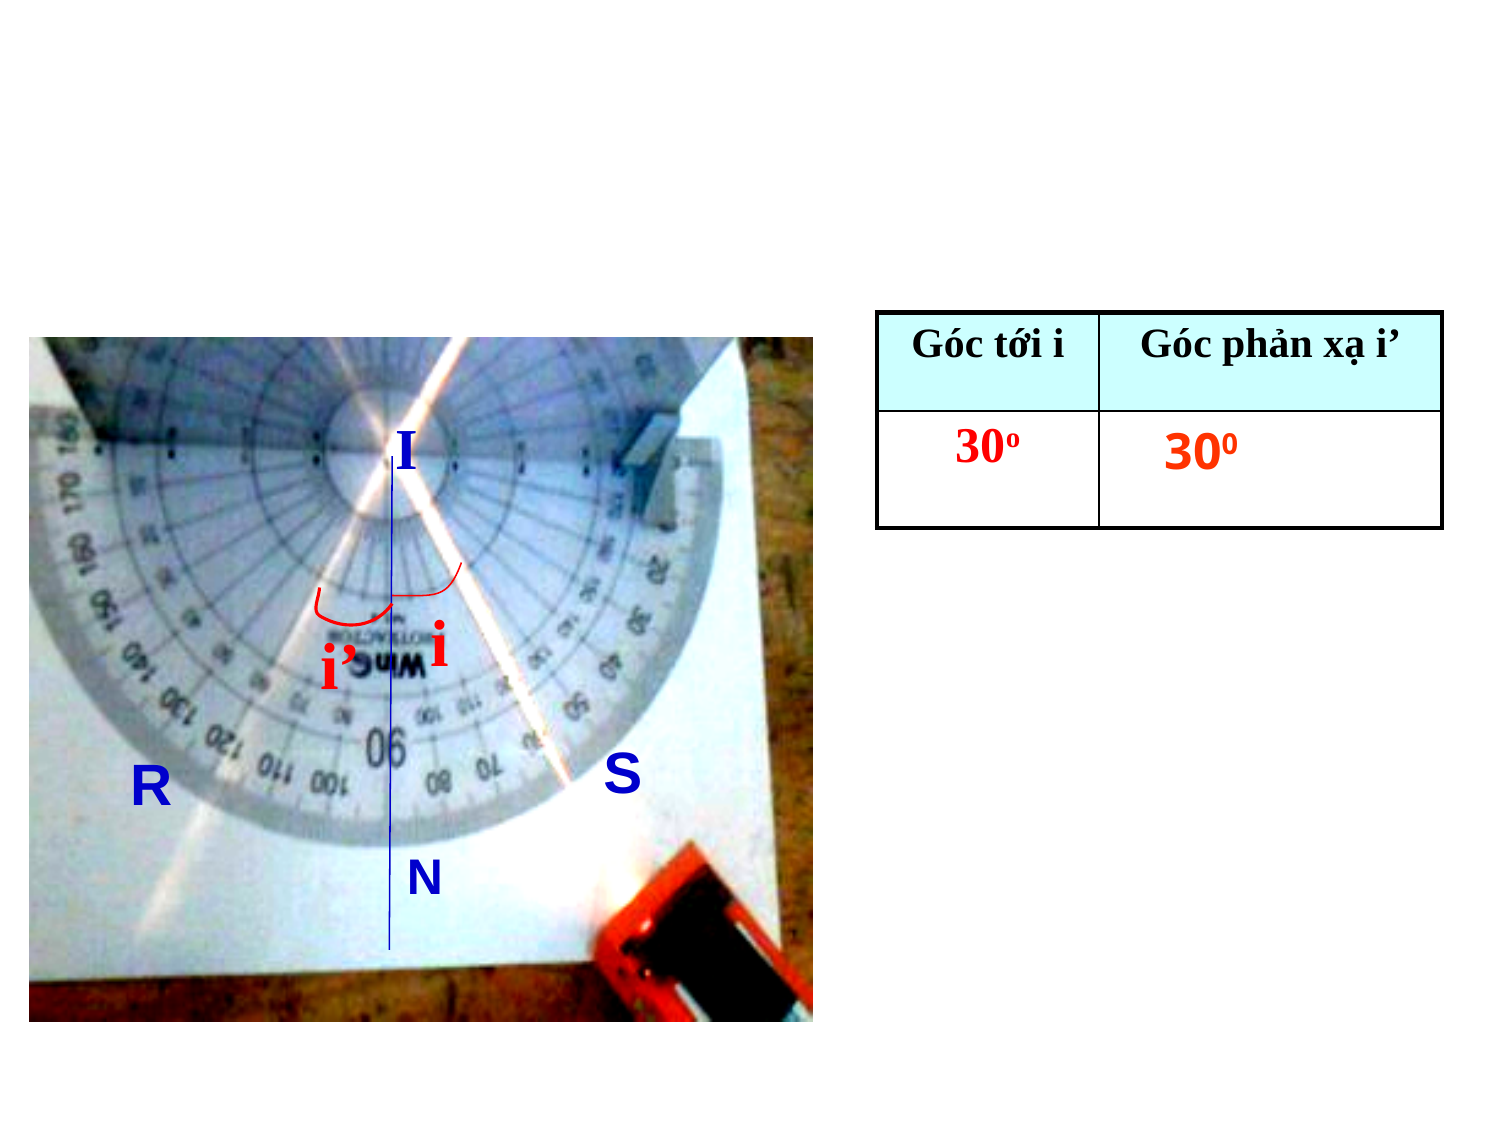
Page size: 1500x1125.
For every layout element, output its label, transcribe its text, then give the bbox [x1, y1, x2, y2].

text_box 300 [1149, 412, 1288, 488]
table_cell 30o [879, 412, 1098, 526]
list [29, 337, 813, 1023]
table_header Góc tới i [879, 315, 1098, 410]
table_cell [1100, 412, 1440, 526]
table_header Góc phản xạ i’ [1100, 315, 1440, 410]
